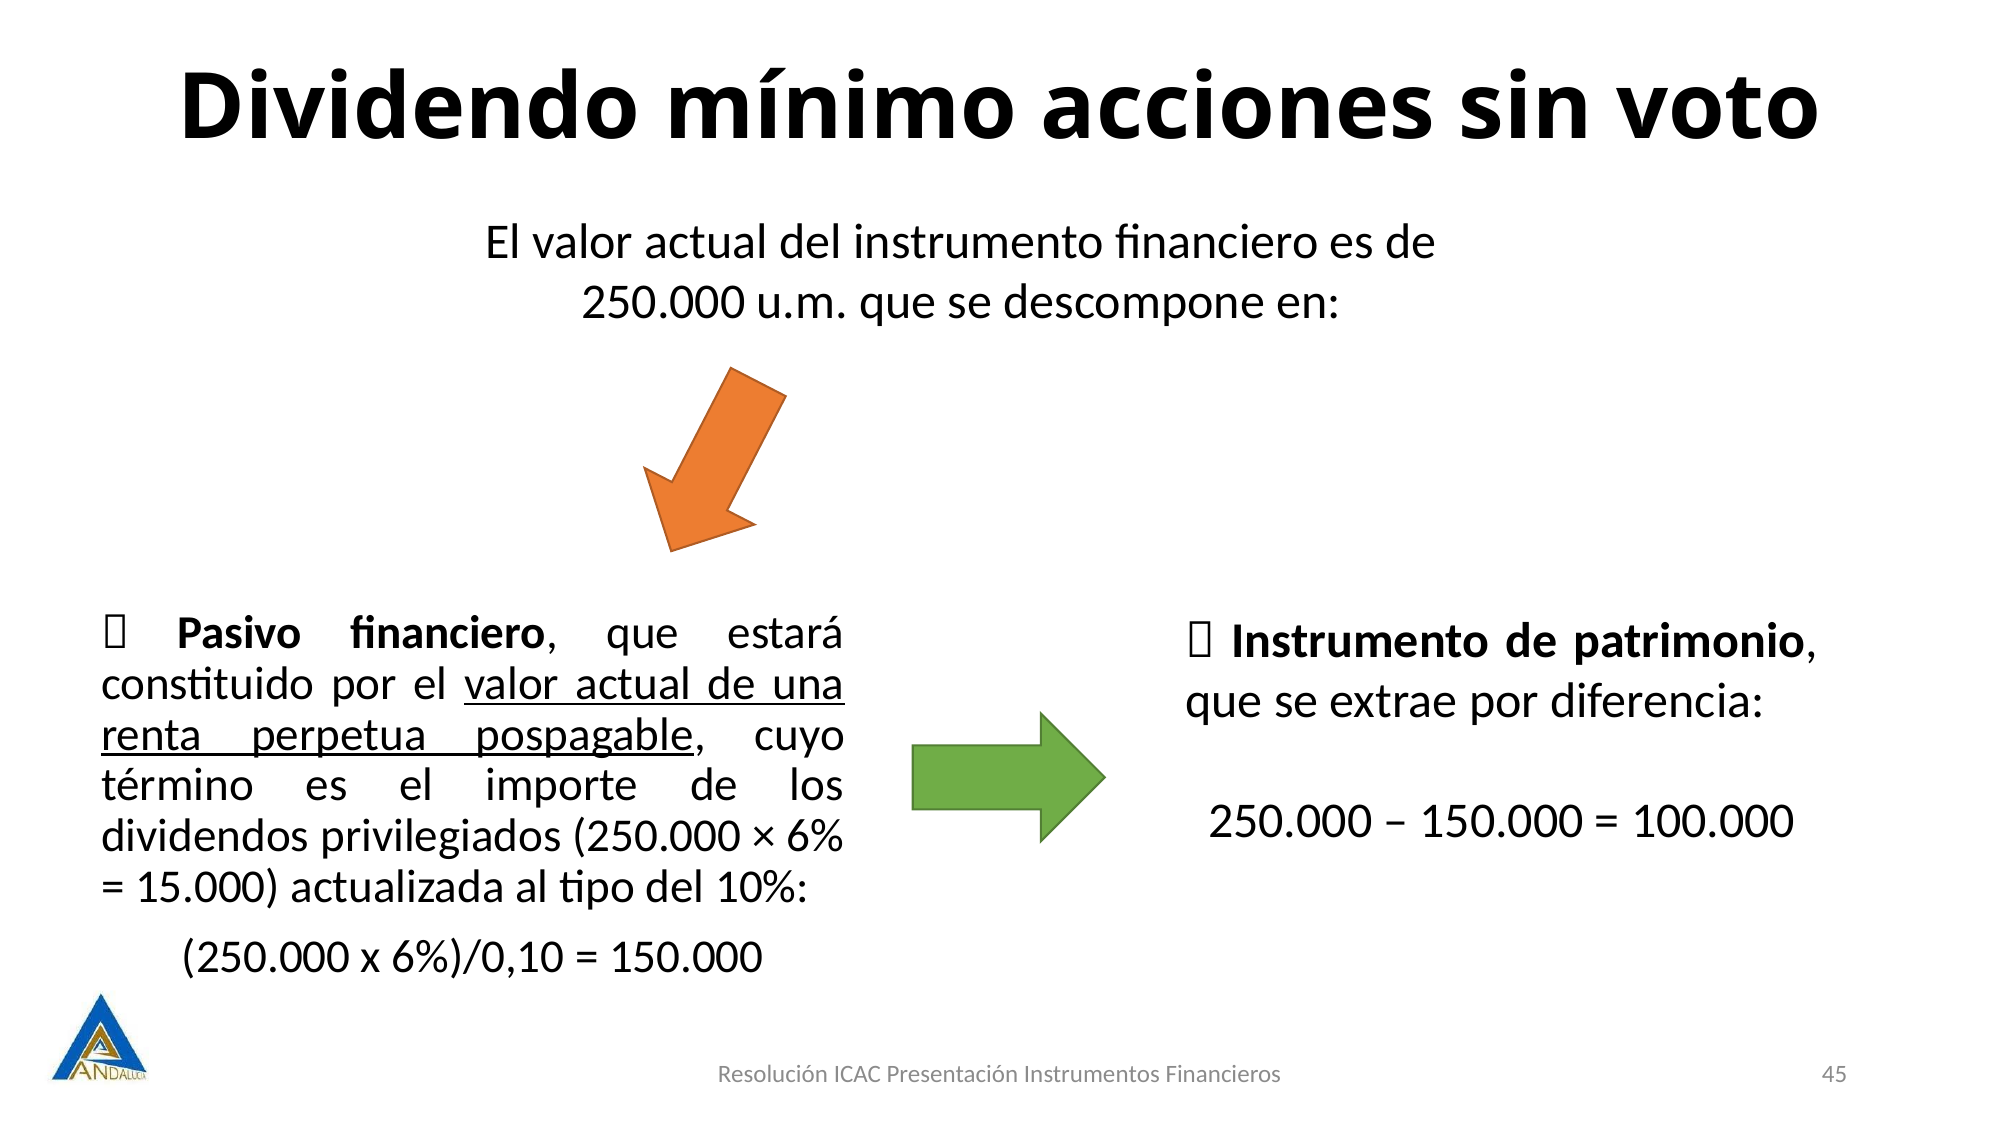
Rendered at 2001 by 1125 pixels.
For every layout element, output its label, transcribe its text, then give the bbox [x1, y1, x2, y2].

text_box [911, 710, 1107, 844]
text_box  Instrumento de patrimonio, que se extrae por diferencia: 250.000 – 150.000 = 100.000 [1170, 600, 1834, 856]
slide_number 45 [1412, 1042, 1863, 1103]
text_box El valor actual del instrumento financiero es de 250.000 u.m. que se descompone en: [384, 200, 1539, 336]
title Dividendo mínimo acciones sin voto [0, 0, 2000, 218]
picture [36, 979, 163, 1106]
text_box  Pasivo financiero, que estará constituido por el valor actual de una renta perpetua pospagable, cuyo término es el importe de los dividendos privilegiados (250.000 × 6% = 15.000) actualizada al tipo del 10%: (250.000 x 6%)/0,10 = 150.000 [85, 600, 860, 1032]
text_box [642, 366, 788, 553]
footer Resolución ICAC Presentación Instrumentos Financieros [662, 1042, 1338, 1103]
